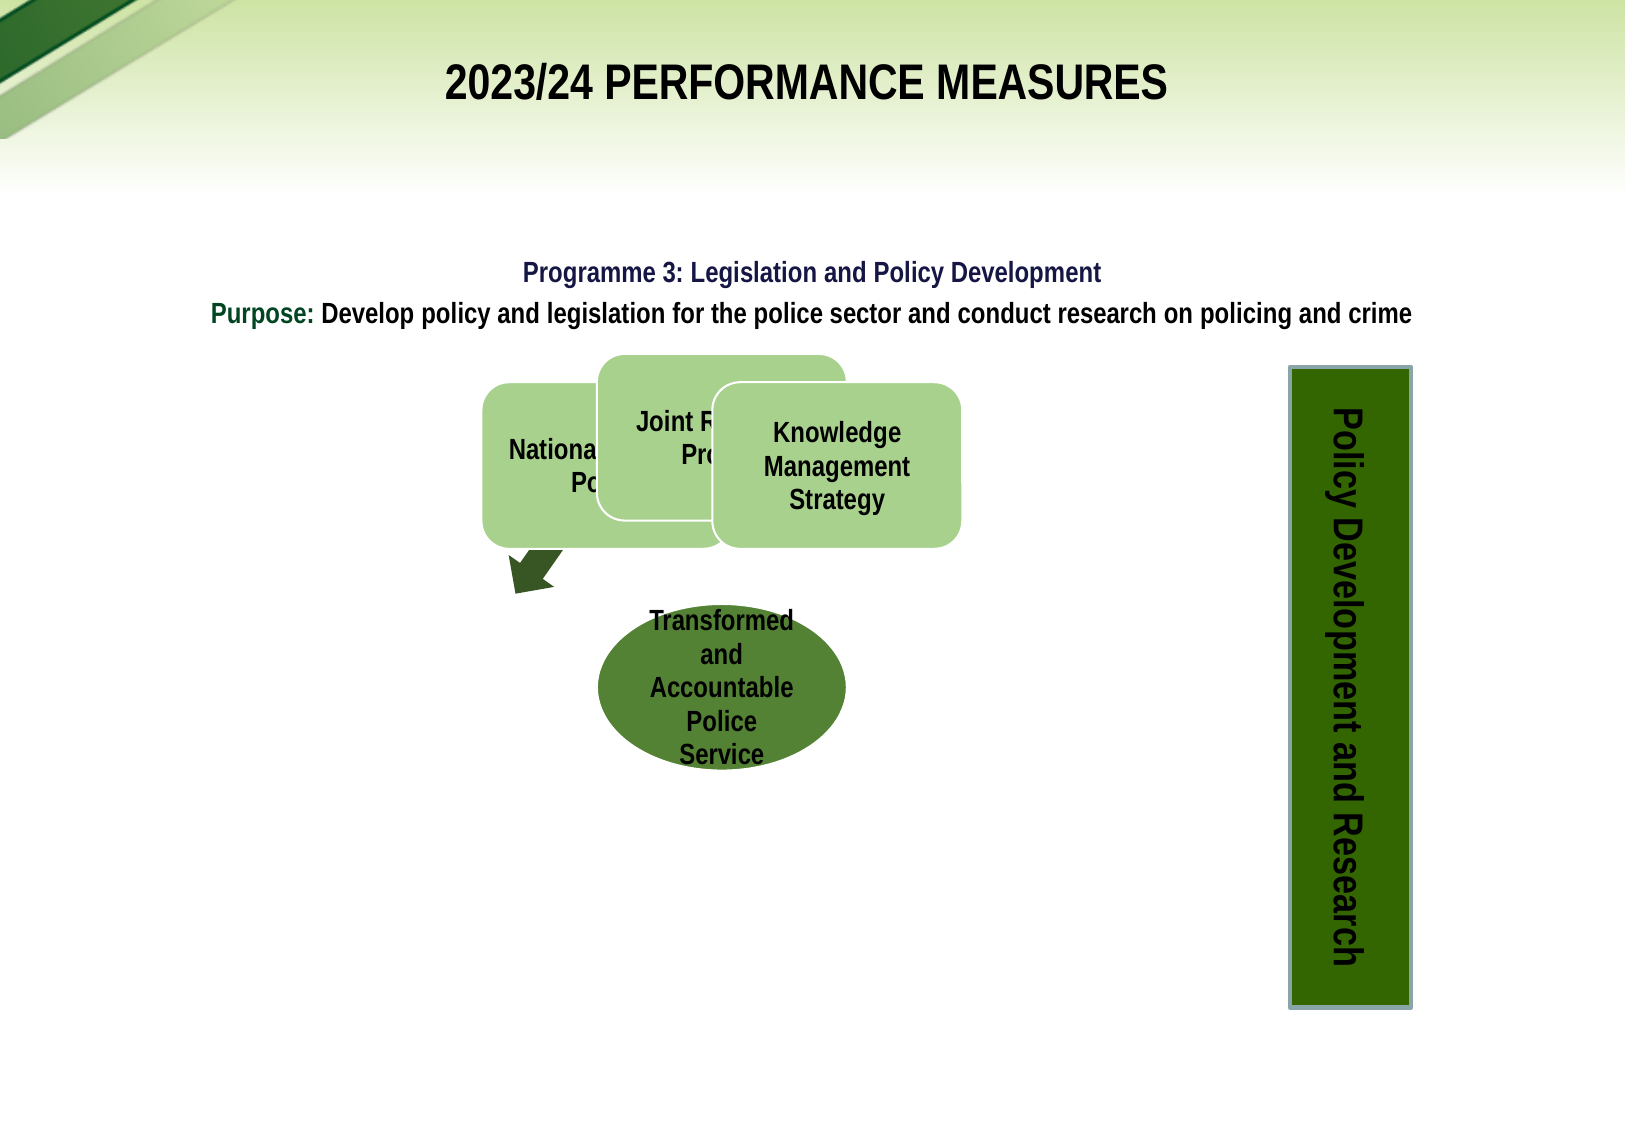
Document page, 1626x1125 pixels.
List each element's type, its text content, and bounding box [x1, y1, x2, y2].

text_box Programme 3: Legislation and Policy Development Purpose: Develop policy and legislation for the police sector and conduct research on policing and crime [80, 243, 1544, 337]
picture [0, 0, 262, 139]
text_box 2023/24 PERFORMANCE MEASURES [265, 42, 1563, 144]
text_box [0, 0, 1625, 197]
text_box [221, 353, 1223, 1021]
text_box Policy Development and Research [1288, 365, 1413, 1010]
